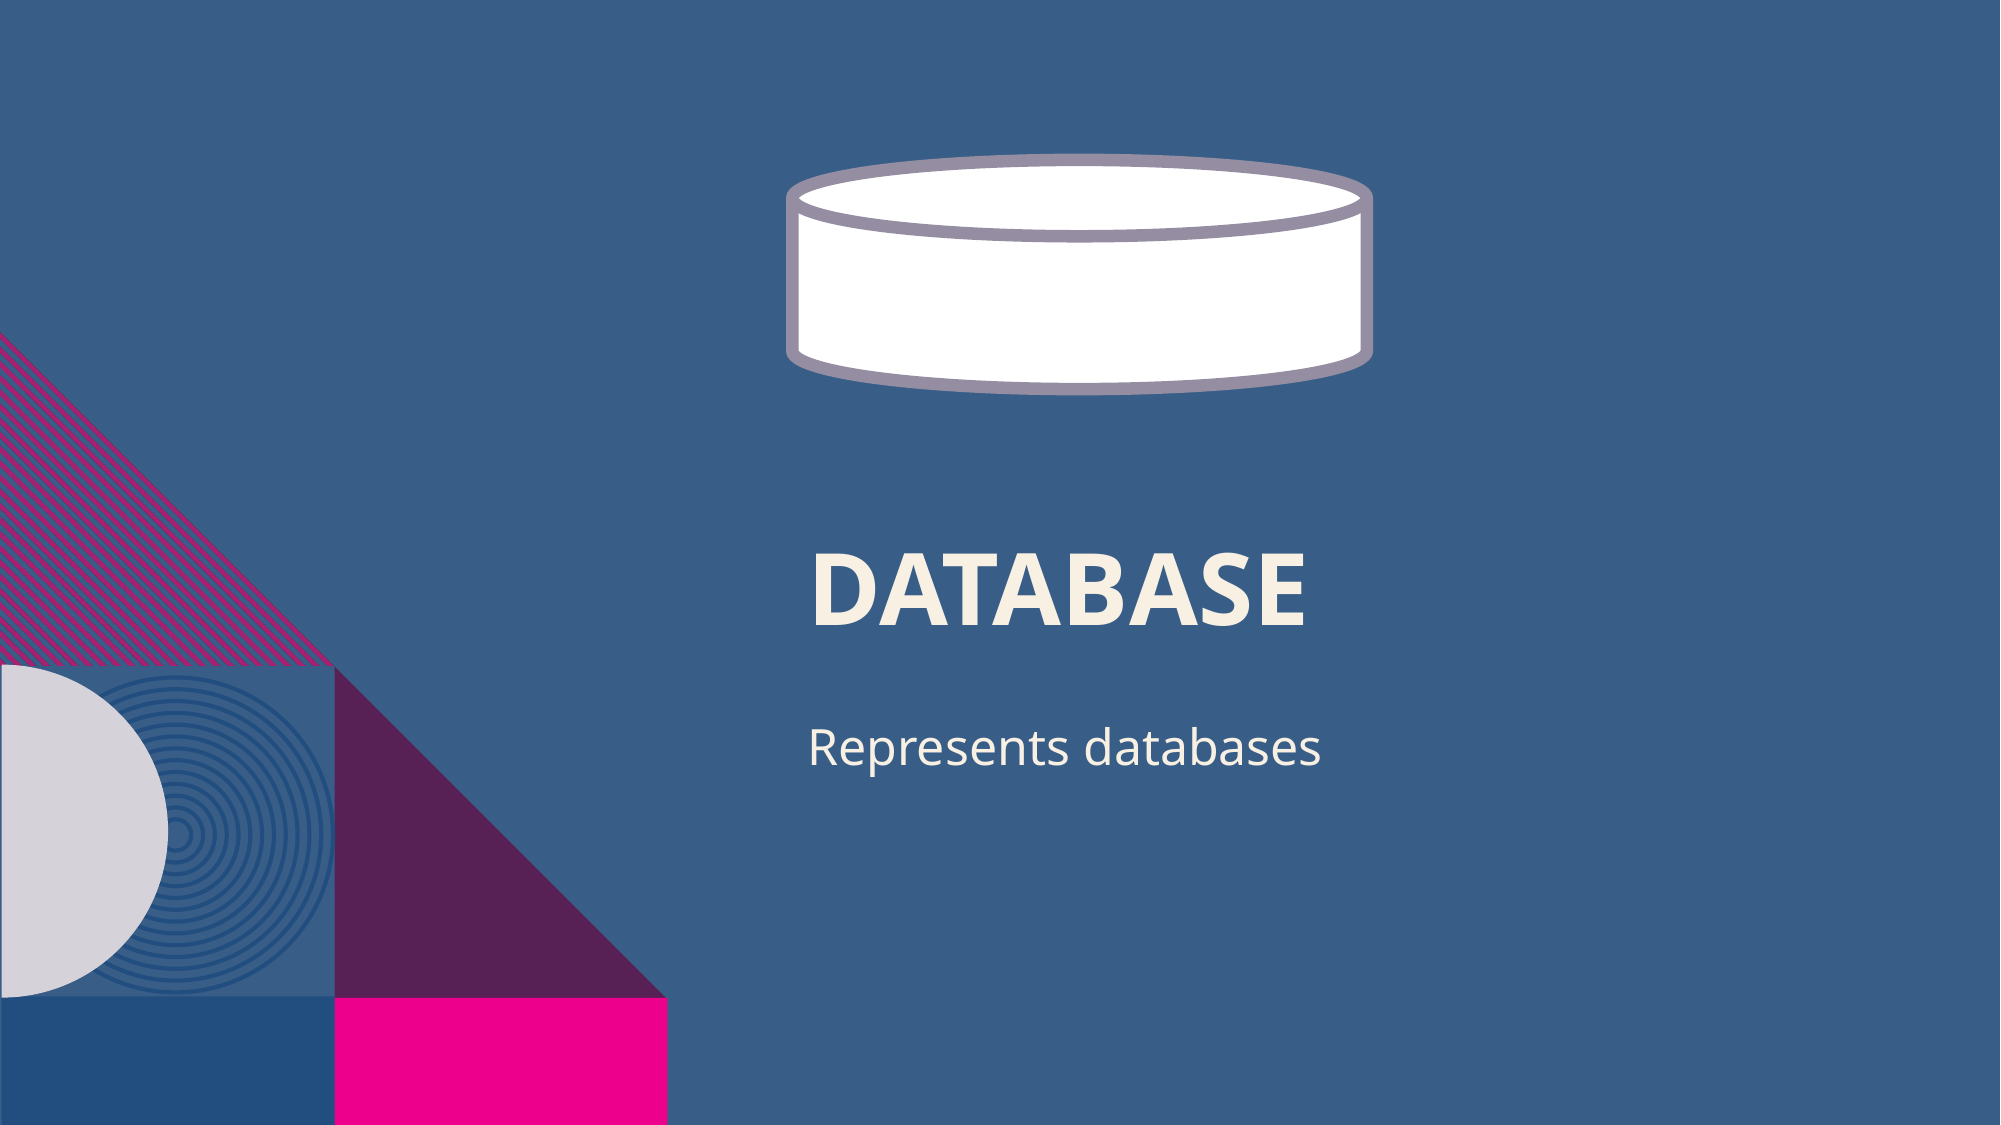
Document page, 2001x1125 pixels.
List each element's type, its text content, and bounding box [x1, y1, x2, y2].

picture [0, 0, 669, 1001]
title database [792, 89, 1875, 655]
subtitle Represents databases [792, 677, 1875, 998]
text_box [791, 158, 1368, 391]
